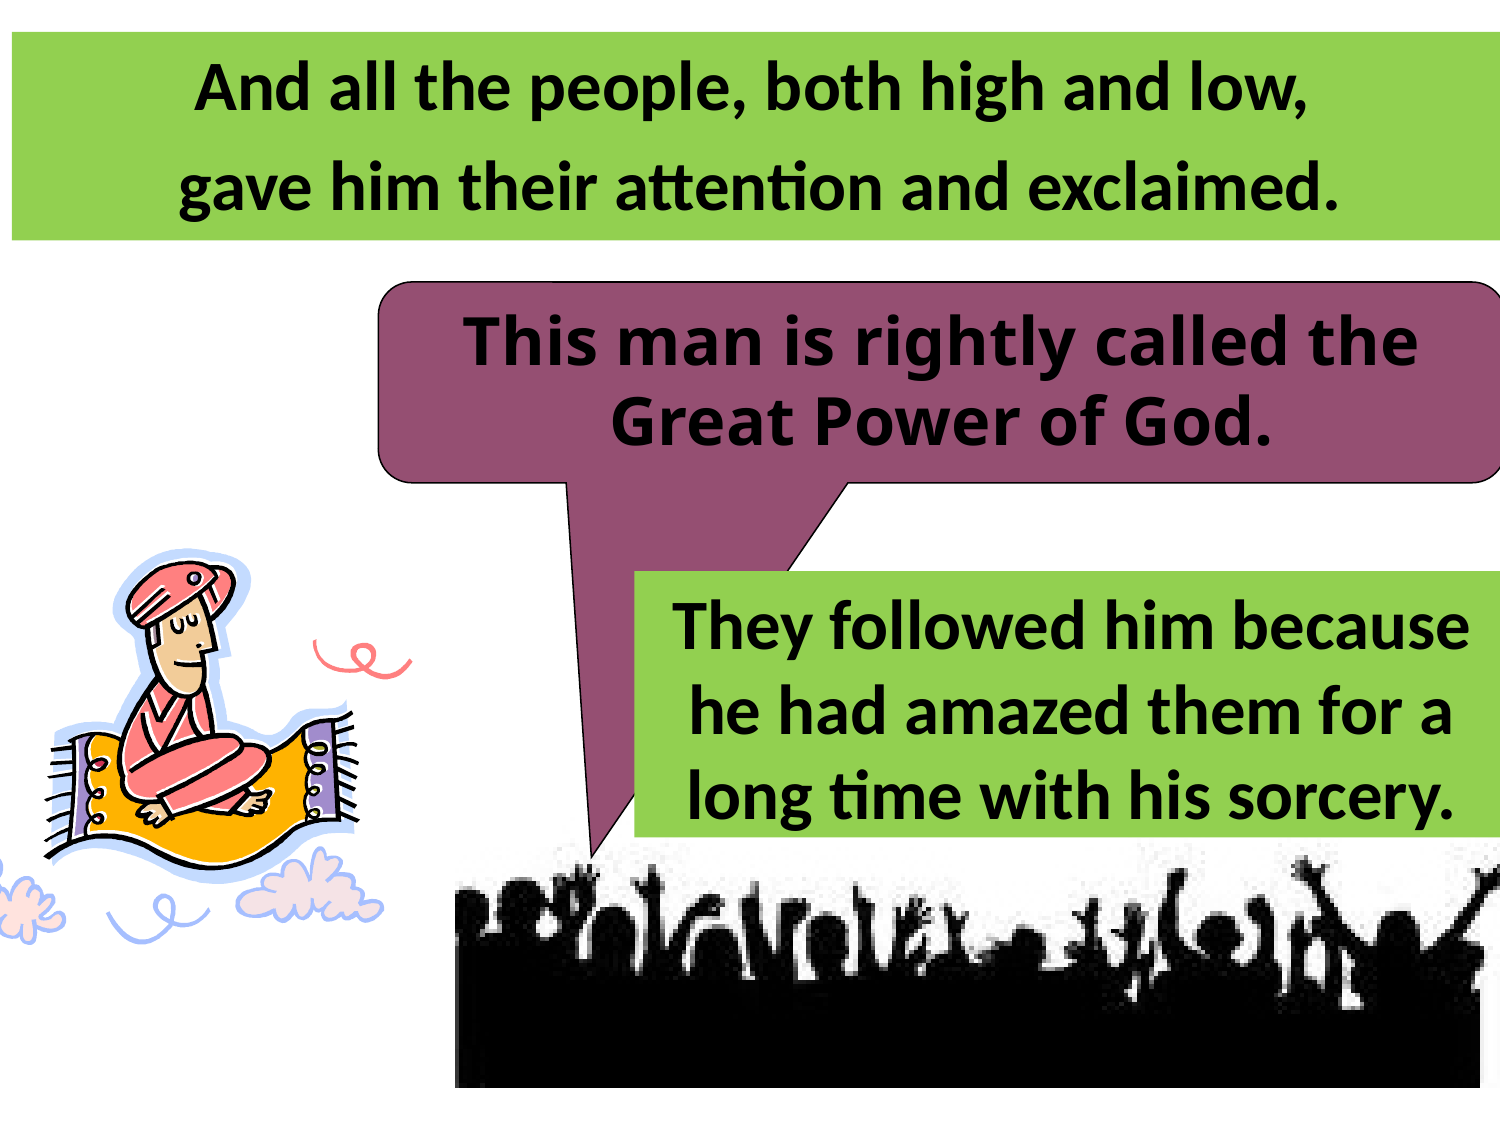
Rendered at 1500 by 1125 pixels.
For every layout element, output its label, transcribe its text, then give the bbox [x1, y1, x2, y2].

picture [0, 542, 419, 951]
text_box And all the people, both high and low, gave him their attention and exclaimed. [11, 31, 1500, 241]
list They followed him because he had amazed them for a long time with his sorcery. [634, 571, 1500, 813]
text_box This man is rightly called the Great Power of God. [378, 281, 1500, 813]
picture [455, 813, 1500, 1088]
